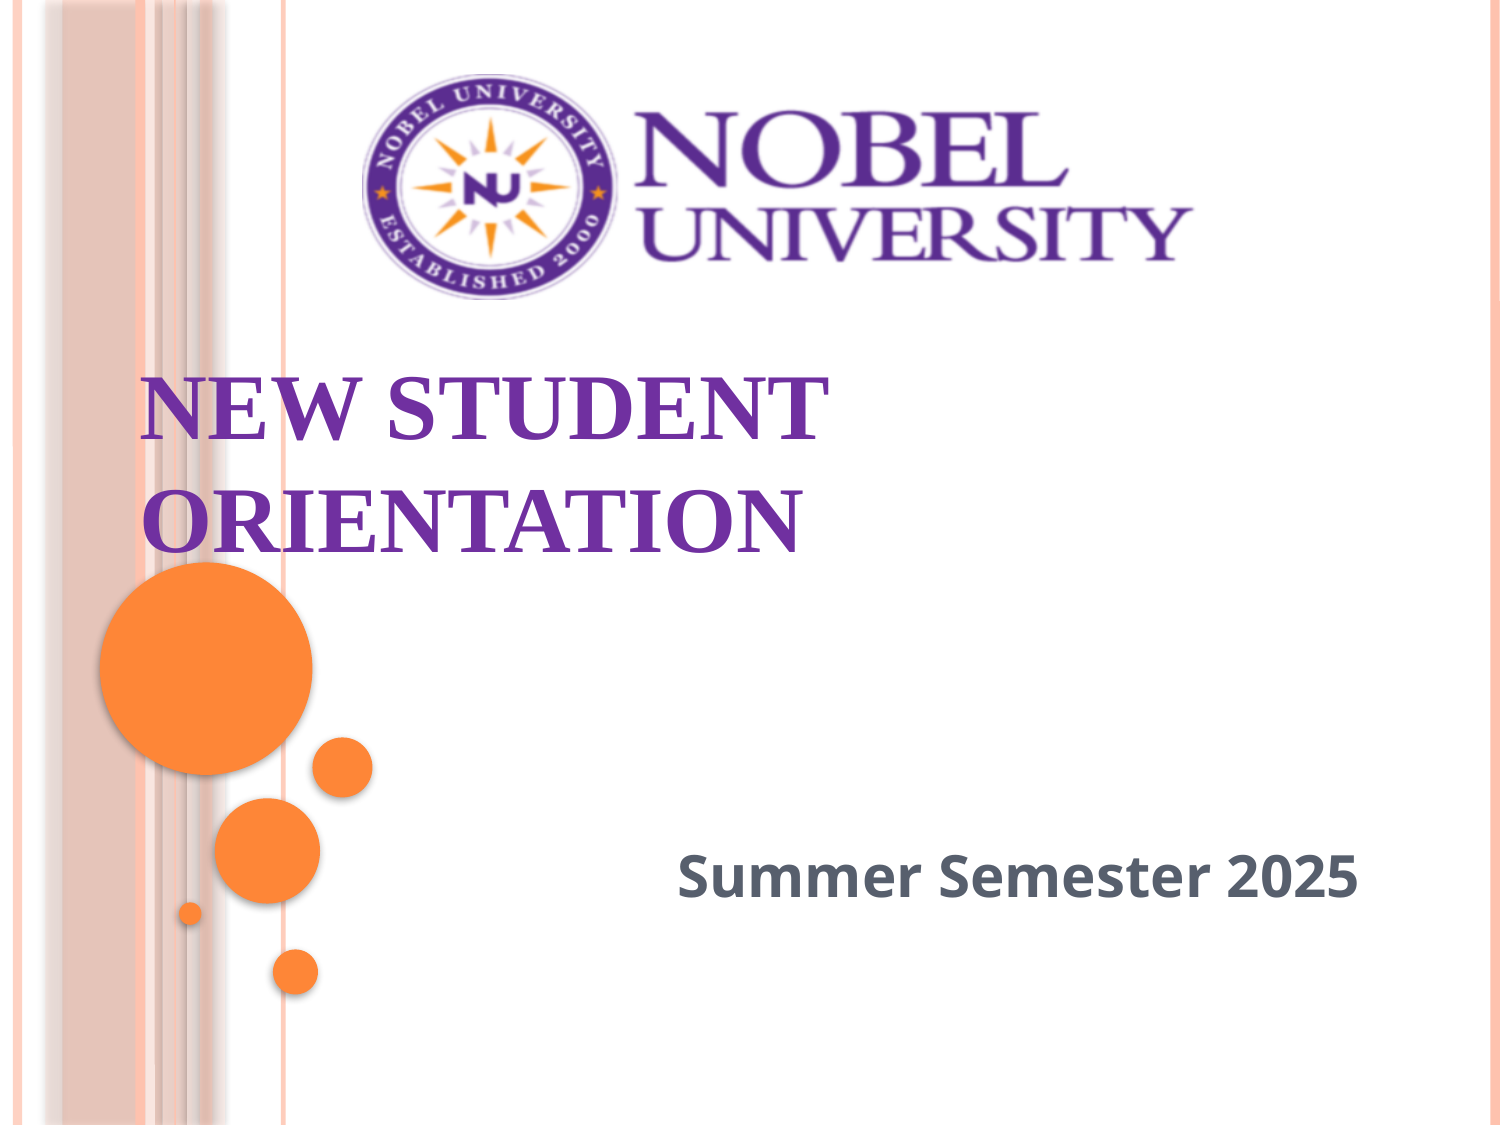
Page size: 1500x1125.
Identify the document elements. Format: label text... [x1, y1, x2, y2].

title New Student Orientation [125, 337, 1400, 579]
picture [361, 74, 1201, 301]
subtitle Summer Semester 2025 [324, 750, 1375, 1038]
